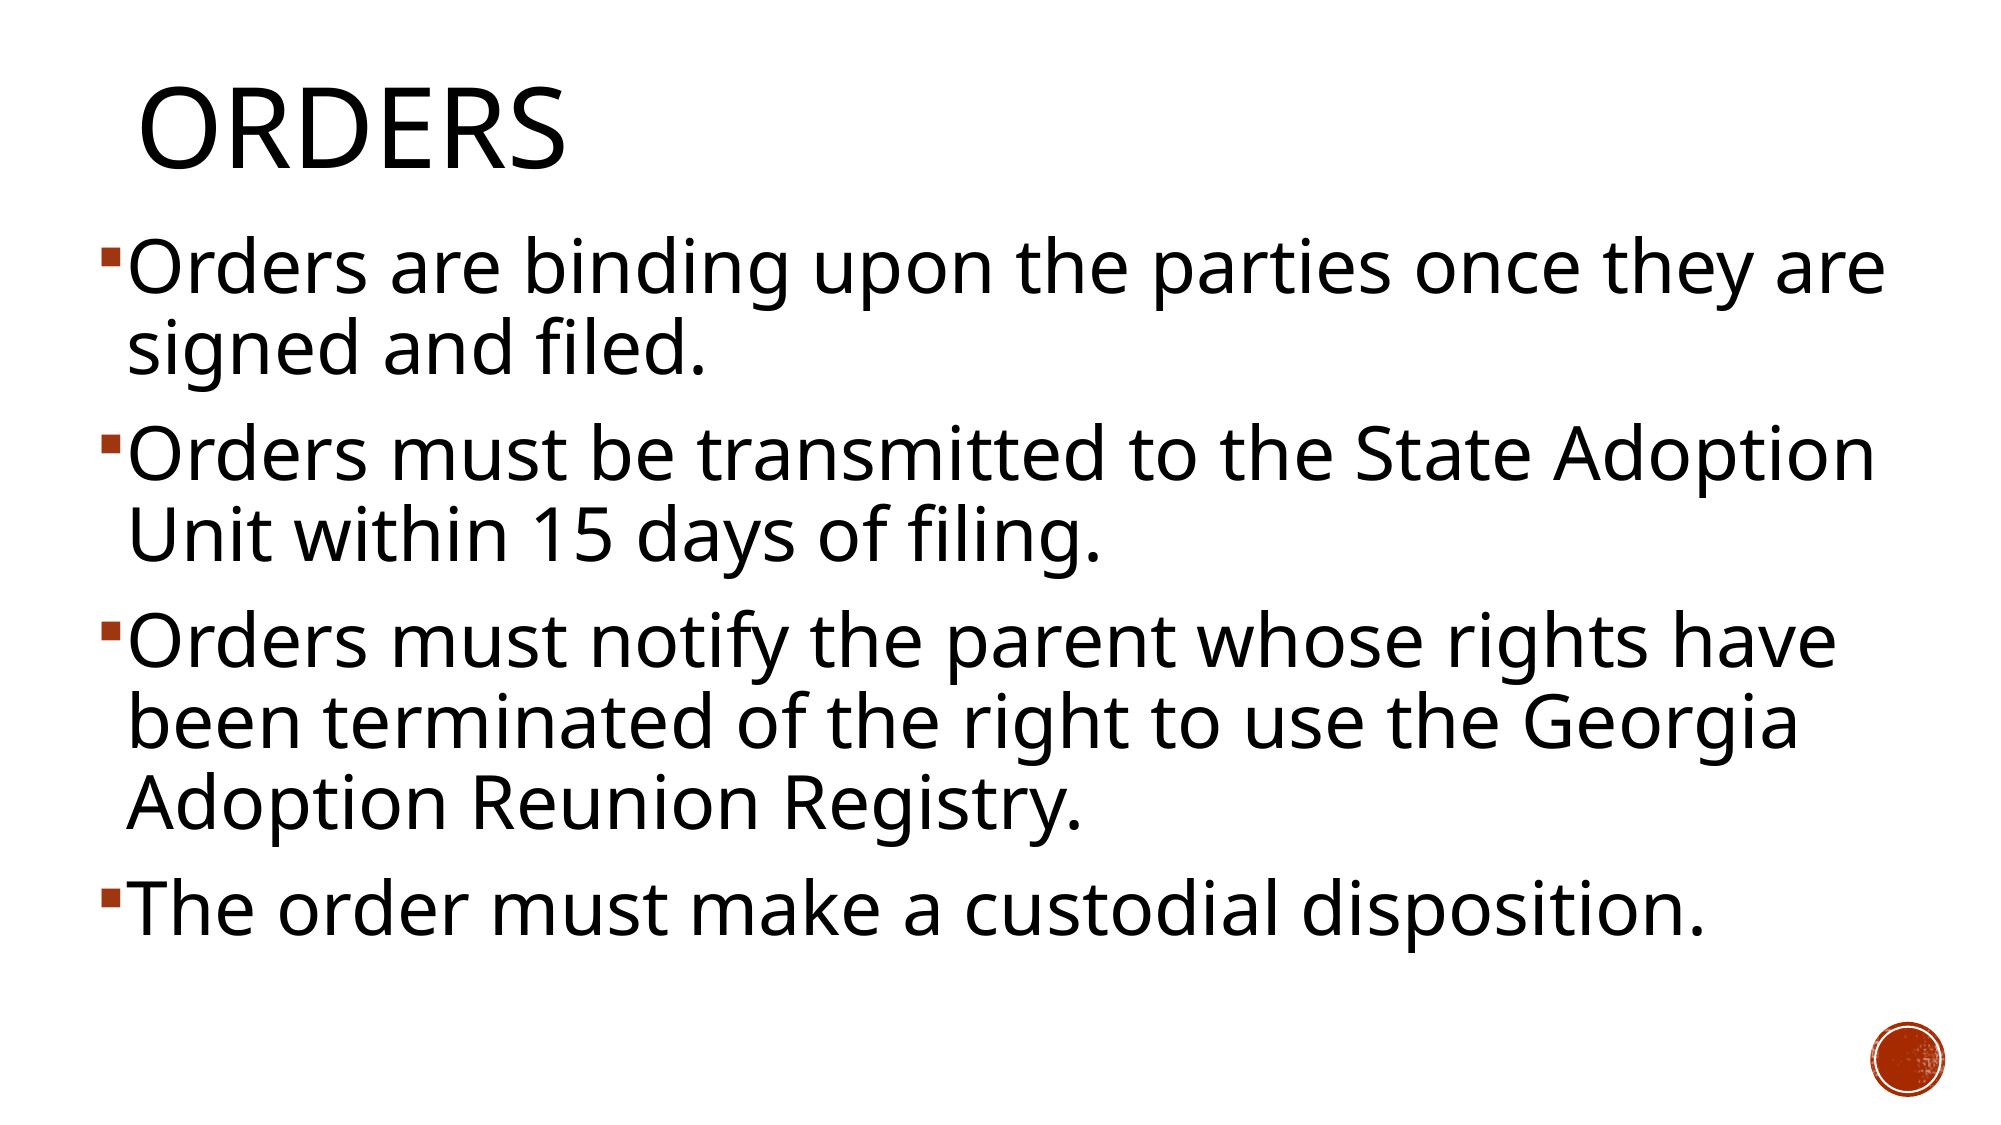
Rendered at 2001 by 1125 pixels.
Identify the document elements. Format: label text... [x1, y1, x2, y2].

title orders [120, 0, 1771, 221]
list Orders are binding upon the parties once they are signed and filed. Orders must be transmitted to the State Adoption Unit within 15 days of filing. Orders must notify the parent whose rights have been terminated of the right to use the Georgia Adoption Reunion Registry. The order must make a custodial disposition. [81, 221, 1921, 1083]
